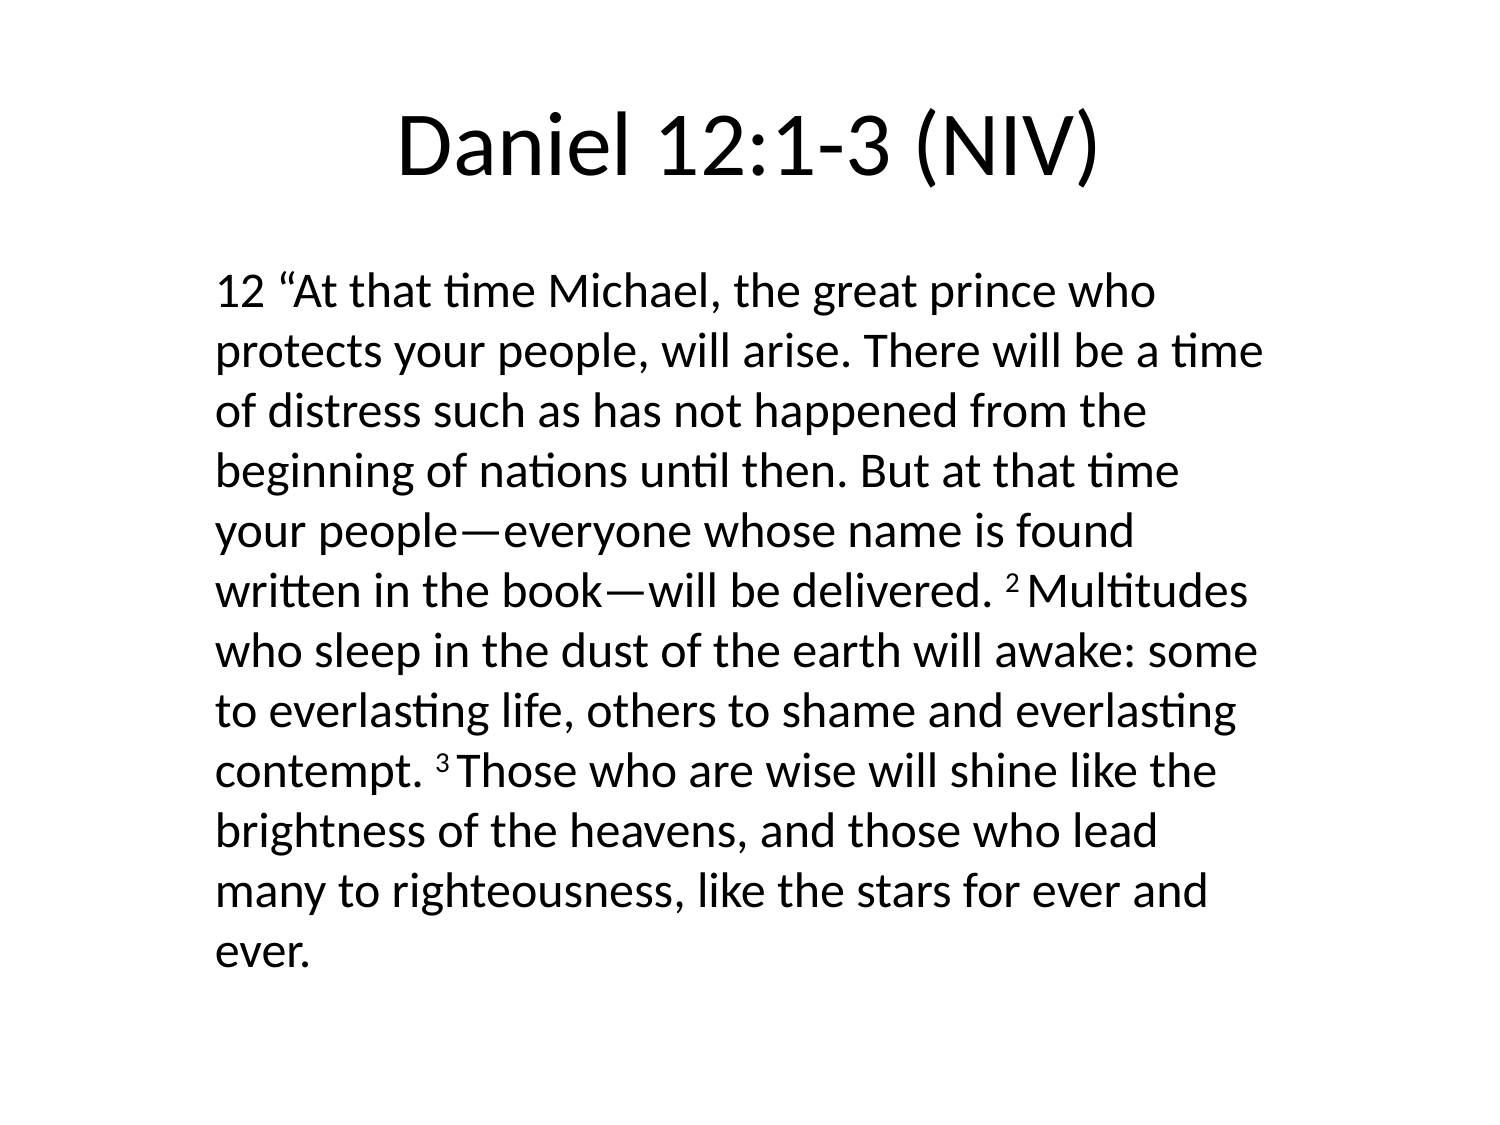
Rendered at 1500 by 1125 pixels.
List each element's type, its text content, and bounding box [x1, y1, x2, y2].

text_box 12 “At that time Michael, the great prince who protects your people, will arise. There will be a time of distress such as has not happened from the beginning of nations until then. But at that time your people—everyone whose name is found written in the book—will be delivered. 2 Multitudes who sleep in the dust of the earth will awake: some to everlasting life, others to shame and everlasting contempt. 3 Those who are wise will shine like the brightness of the heavens, and those who lead many to righteousness, like the stars for ever and ever. [200, 249, 1288, 985]
title Daniel 12:1-3 (NIV) [75, 45, 1425, 233]
